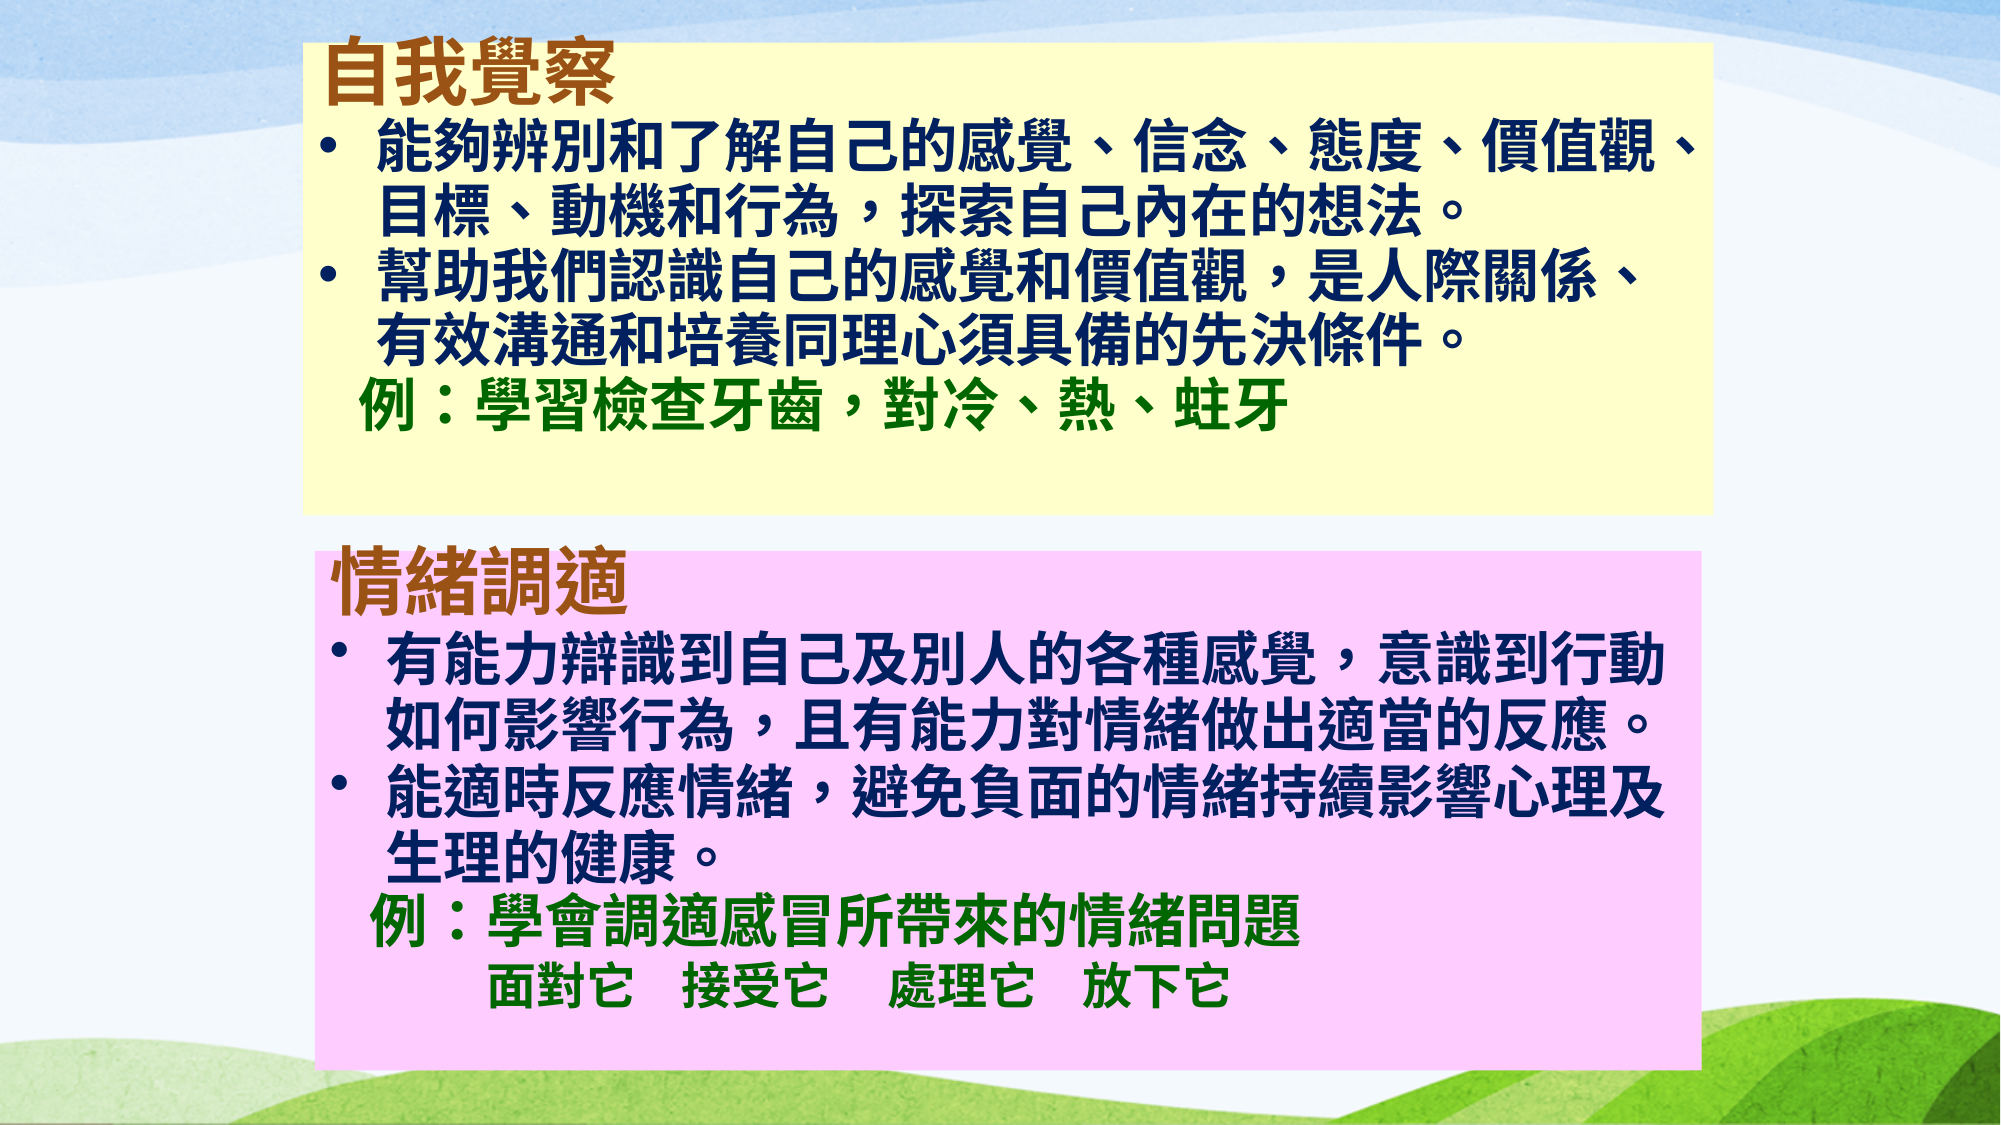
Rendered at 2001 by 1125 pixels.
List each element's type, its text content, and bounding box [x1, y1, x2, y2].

list 自我覺察 能夠辨別和了解自己的感覺、信念、態度、價值觀、目標、動機和行為，探索自己內在的想法。 幫助我們認識自己的感覺和價值觀，是人際關係、有效溝通和培養同理心須具備的先決條件。 例：學習檢查牙齒，對冷、熱、蛀牙 [303, 42, 1714, 516]
text_box 情緒調適 有能力辯識到自己及別人的各種感覺，意識到行動如何影響行為，且有能力對情緒做出適當的反應。 能適時反應情緒，避免負面的情緒持續影響心理及生理的健康。 例：學會調適感冒所帶來的情緒問題 面對它 接受它 處理它 放下它 [314, 550, 1702, 1071]
picture [0, 0, 2001, 1125]
